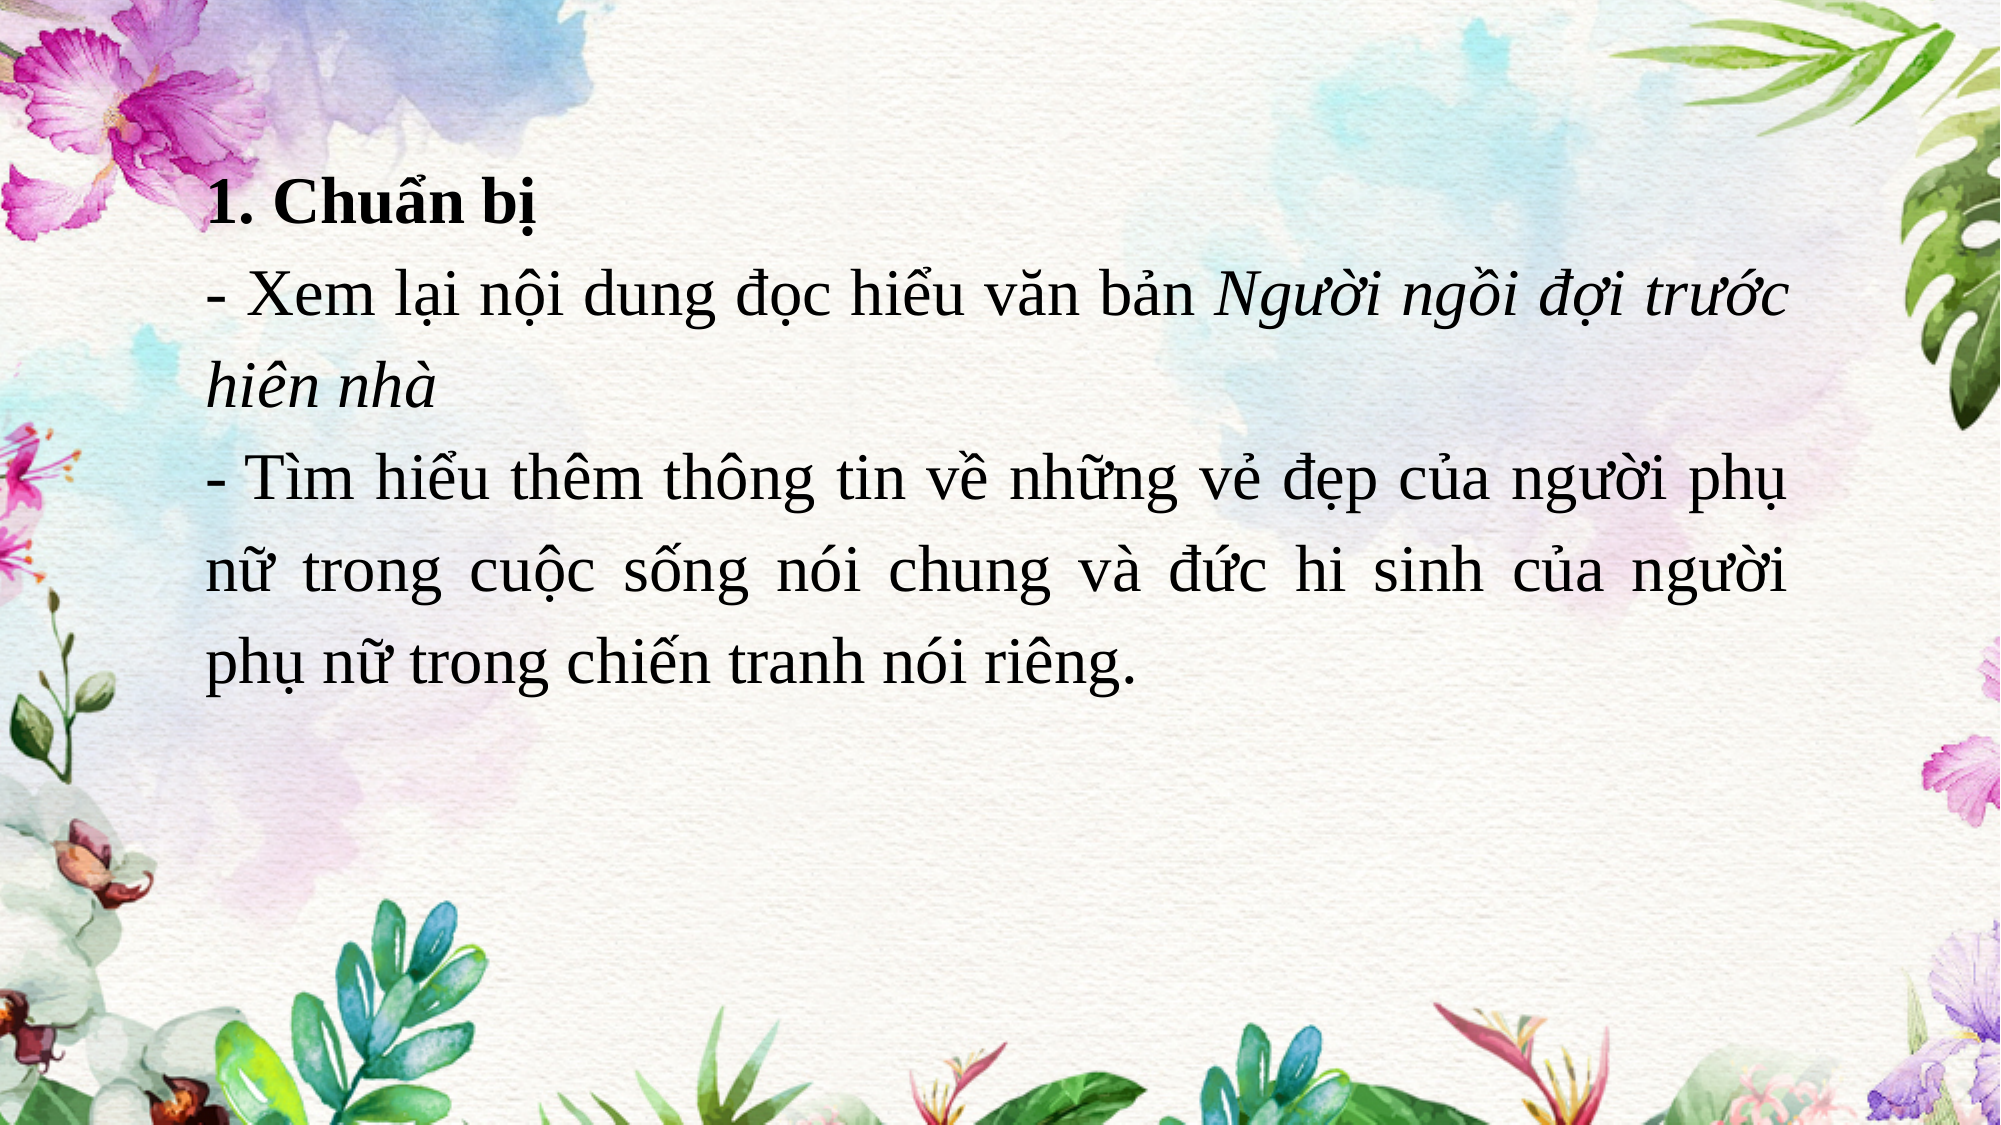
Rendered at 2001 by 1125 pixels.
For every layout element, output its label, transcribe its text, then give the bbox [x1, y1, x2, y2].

picture [0, 0, 2000, 1125]
text_box 1. Chuẩn bị - Xem lại nội dung đọc hiểu văn bản Người ngồi đợi trước hiên nhà - Tìm hiểu thêm thông tin về những vẻ đẹp của người phụ nữ trong cuộc sống nói chung và đức hi sinh của người phụ nữ trong chiến tranh nói riêng. [185, 137, 1812, 705]
